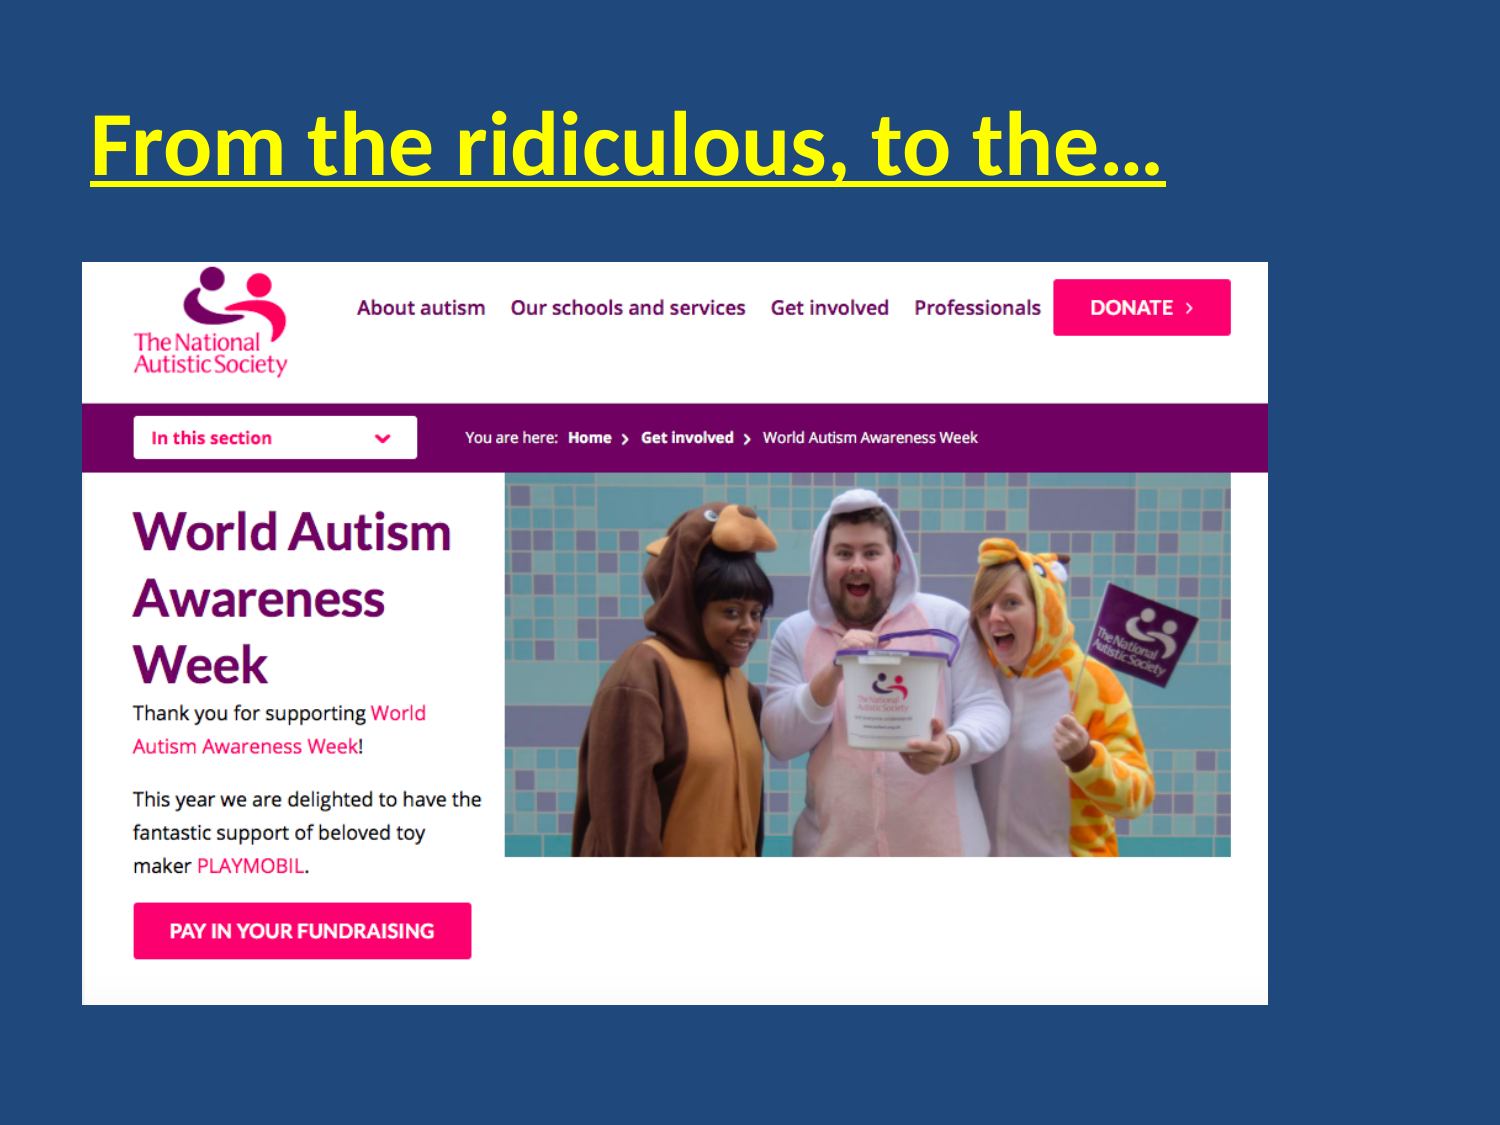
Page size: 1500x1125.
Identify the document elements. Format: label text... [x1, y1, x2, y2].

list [0, 262, 1351, 1006]
title From the ridiculous, to the… [75, 45, 1425, 233]
